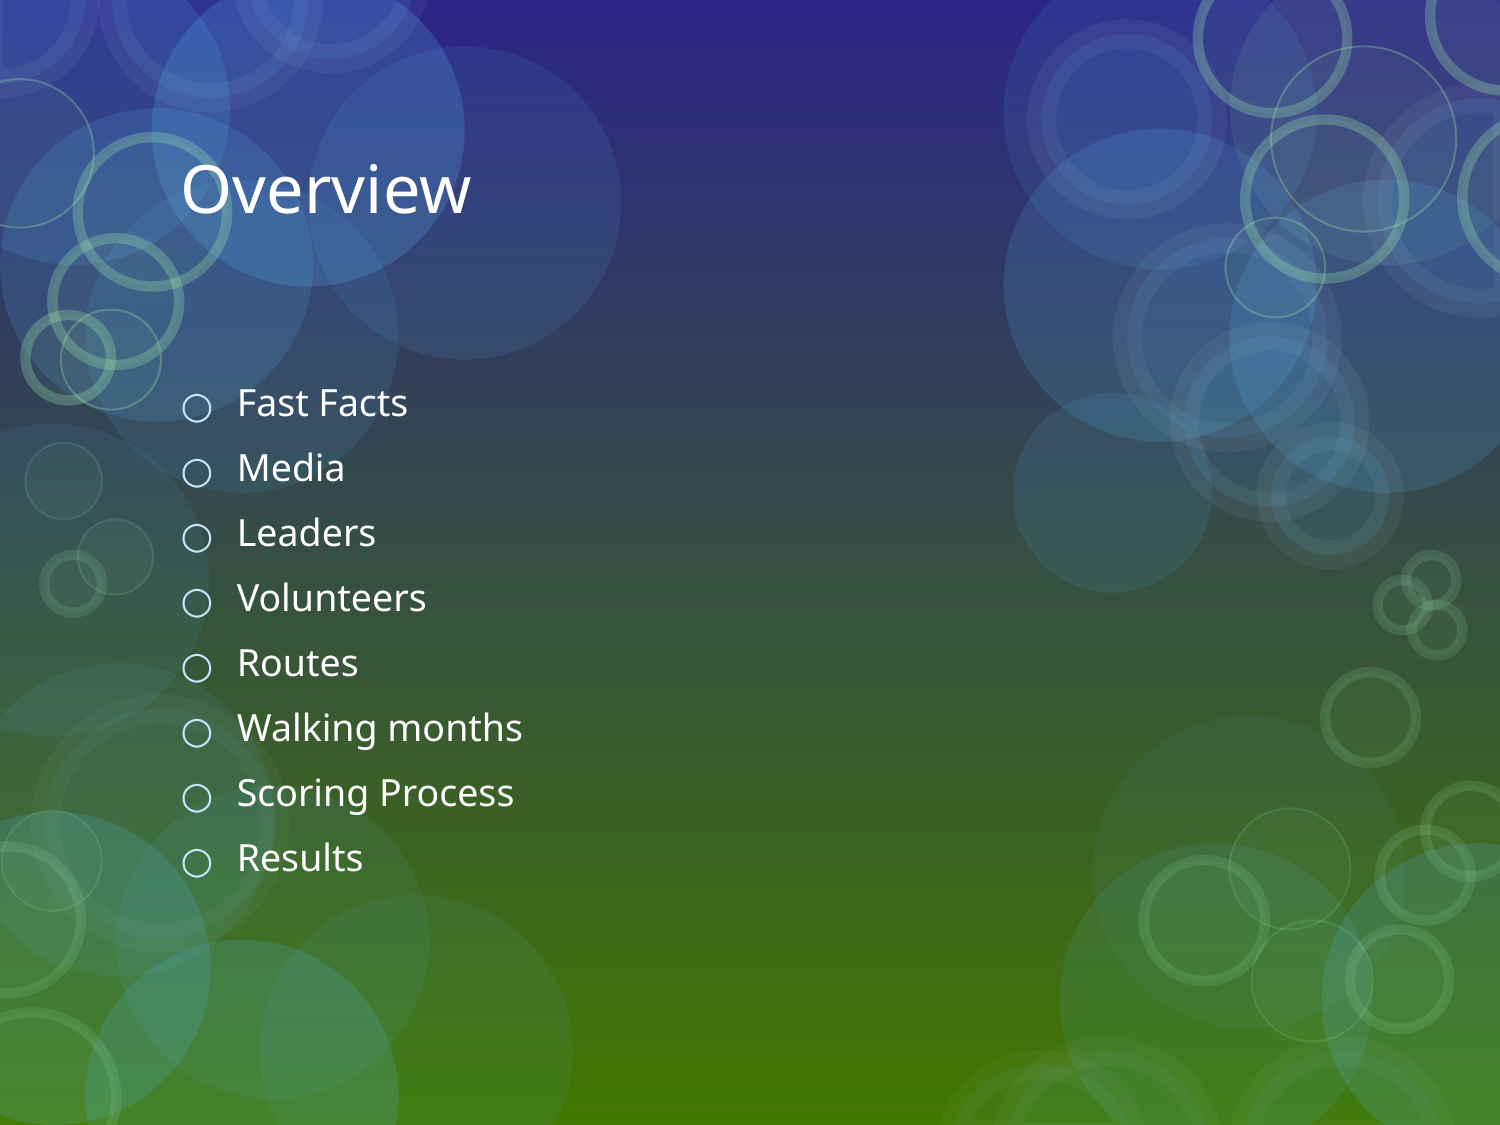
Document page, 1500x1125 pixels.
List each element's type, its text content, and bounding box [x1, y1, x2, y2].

title Overview [165, 110, 1335, 263]
list Fast Facts Media Leaders Volunteers Routes Walking months Scoring Process Results [165, 296, 1335, 962]
